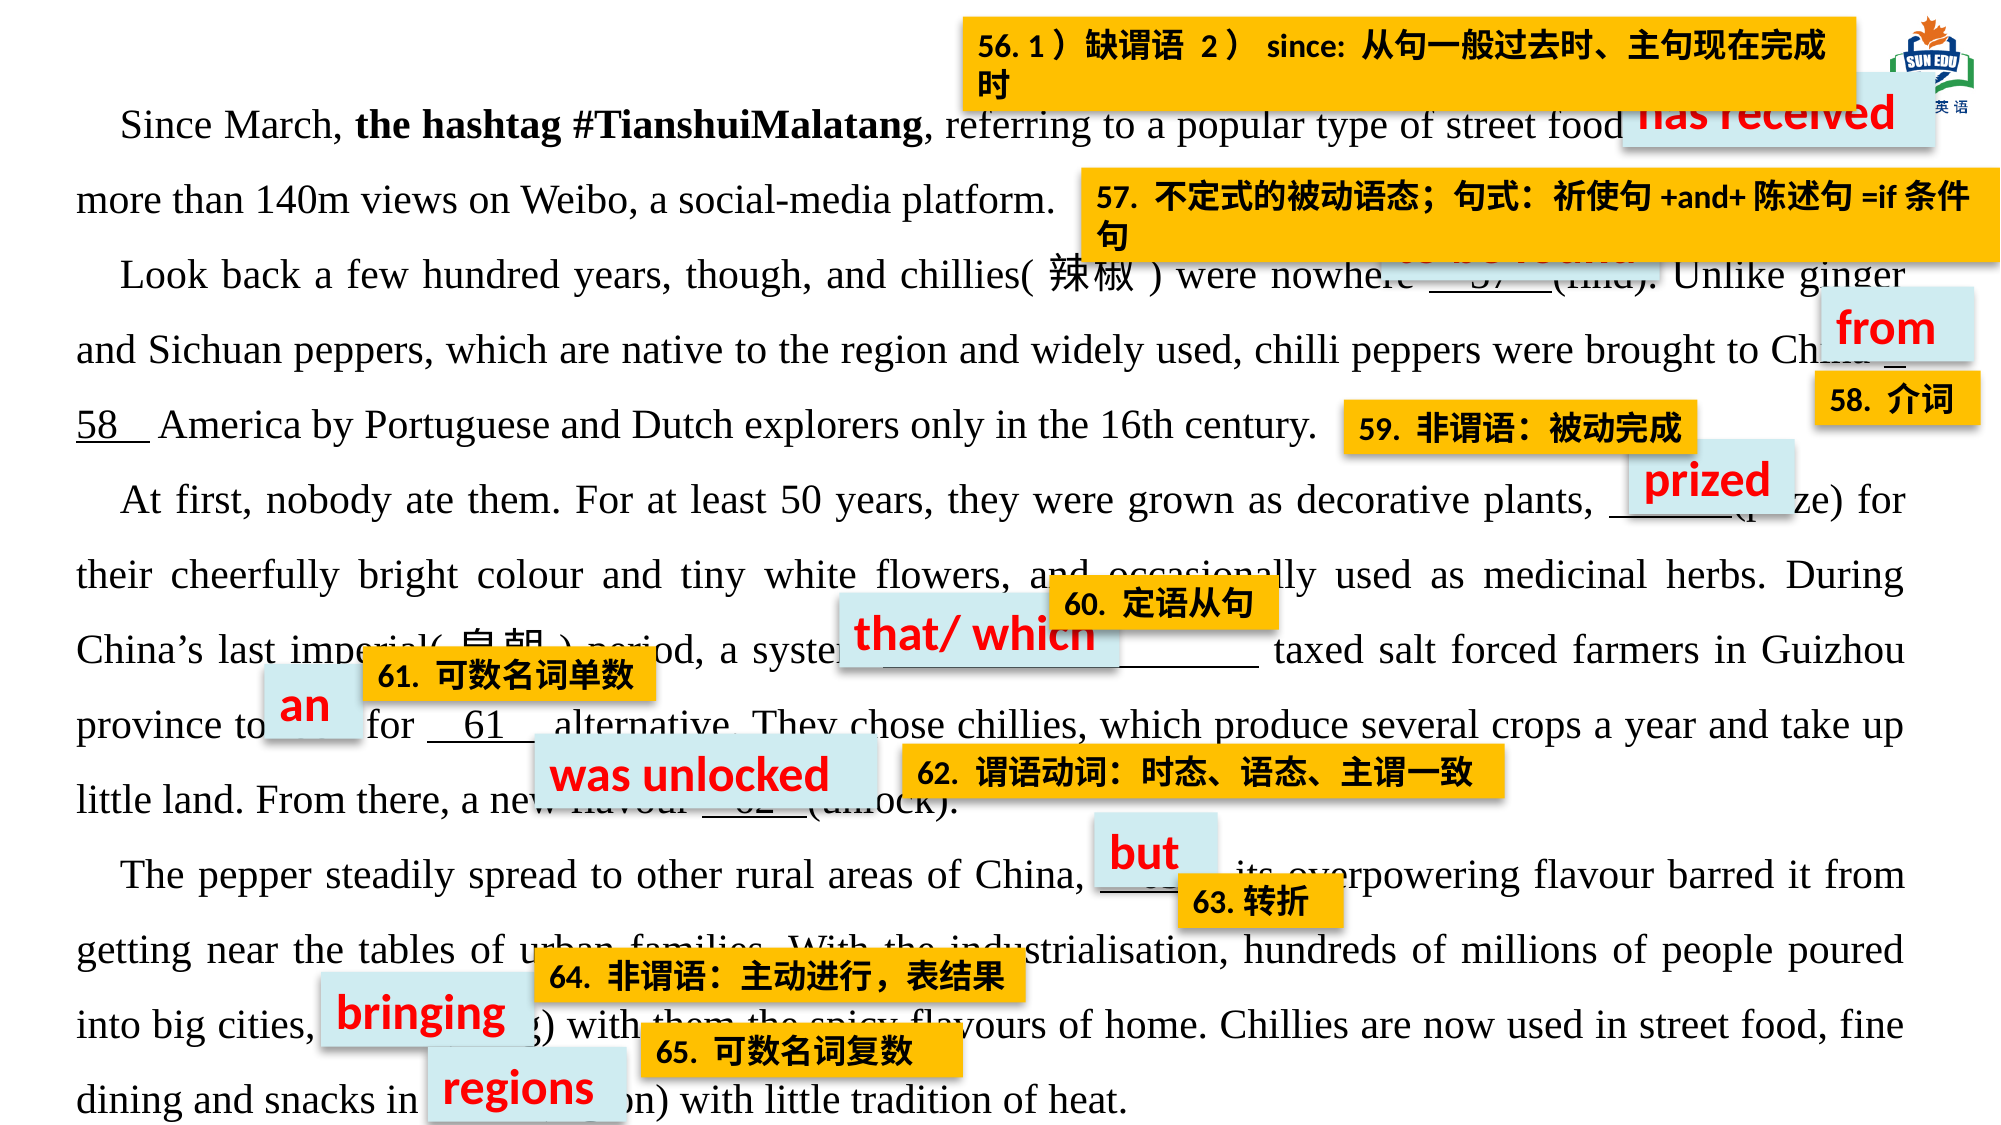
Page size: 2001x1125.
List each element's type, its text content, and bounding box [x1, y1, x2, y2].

text_box from [1821, 286, 1975, 362]
text_box has received [1622, 72, 1936, 147]
text_box was unlocked [534, 733, 878, 809]
text_box bringing [321, 971, 535, 1047]
text_box 62. 谓语动词：时态、语态、主谓一致 [902, 743, 1505, 799]
text_box 61. 可数名词单数 [362, 646, 657, 701]
text_box to be found [1381, 275, 1660, 281]
text_box but [1094, 812, 1218, 888]
text_box Since March, the hashtag #TianshuiMalatang, referring to a popular type of street food, 56 (receive) more than 140m views on Weibo, a social-media platform. Look back a few hundred years, though, and chillies(辣椒) were nowhere 57 (find). Unlike ginger and Sichuan peppers, which are native to the region and widely used, chilli peppers were brought to China 58 America by Portuguese and Dutch explorers only in the 16th century. At first, nobody ate them. For at least 50 years, they were grown as decorative plants, 59 (prize) for their cheerfully bright colour and tiny white flowers, and occasionally used as medicinal herbs. During China’s last imperial(皇朝) period, a system 60 taxed salt forced farmers in Guizhou province to look for 61 alternative. They chose chillies, which produce several crops a year and take up little land. From there, a new flavour 62 (unlock). The pepper steadily spread to other rural areas of China, 63 its overpowering flavour barred it from getting near the tables of urban families. With the industrialisation, hundreds of millions of people poured into big cities, 64 (bring) with them the spicy flavours of home. Chillies are now used in street food, fine dining and snacks in 65 (region) with little tradition of heat. [61, 64, 1921, 1125]
picture [1882, 13, 1983, 119]
text_box prized [1629, 439, 1795, 514]
text_box regions [427, 1046, 627, 1122]
text_box 59. 非谓语：被动完成 [1343, 399, 1698, 455]
text_box 63.转折 [1178, 873, 1344, 928]
text_box 64. 非谓语：主动进行，表结果 [534, 947, 1026, 1003]
text_box 65. 可数名词复数 [641, 1022, 963, 1078]
text_box 60. 定语从句 [1049, 575, 1279, 630]
text_box that/ which [839, 592, 1120, 668]
text_box 58. 介词 [1814, 370, 1981, 426]
text_box an [264, 663, 363, 739]
text_box 57. 不定式的被动语态；句式：祈使句+and+陈述句=if条件句 [1081, 167, 2000, 263]
text_box 56. 1）缺谓语 2）since: 从句一般过去时、主句现在完成时 [962, 16, 1857, 112]
